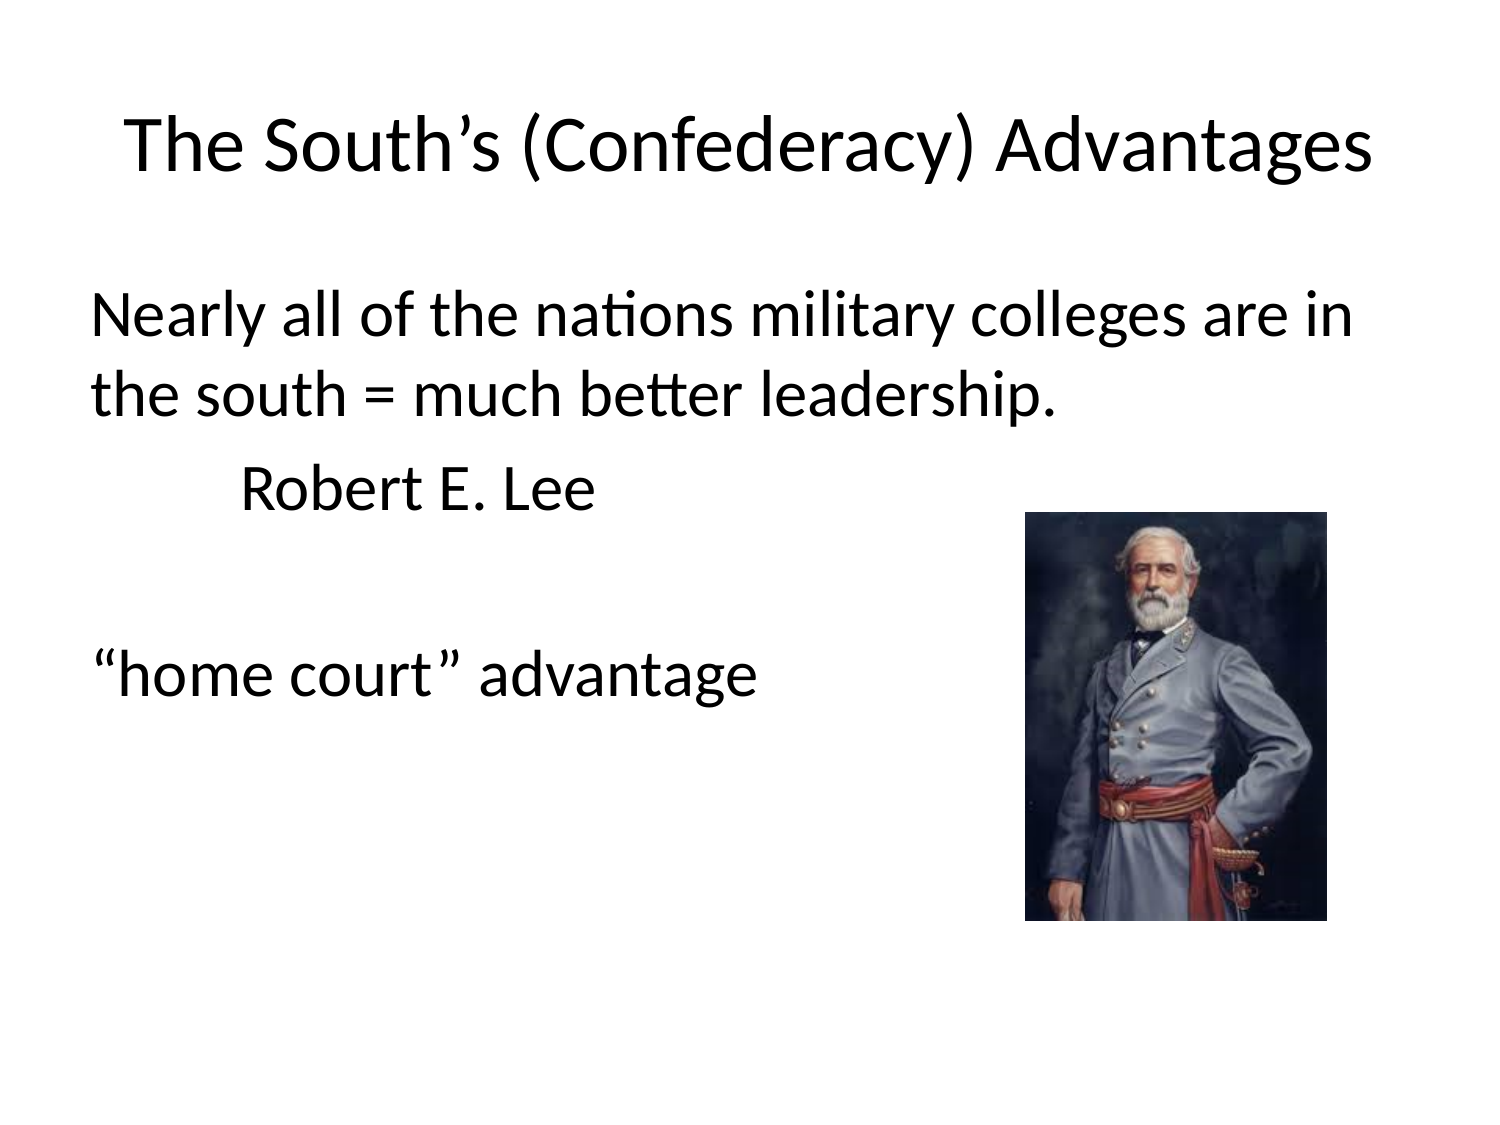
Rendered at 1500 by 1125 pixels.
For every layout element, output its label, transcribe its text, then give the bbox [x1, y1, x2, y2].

picture [1024, 512, 1327, 921]
list Nearly all of the nations military colleges are in the south = much better leadership. Robert E. Lee “home court” advantage [75, 262, 1425, 1005]
title The South’s (Confederacy) Advantages [75, 45, 1425, 233]
